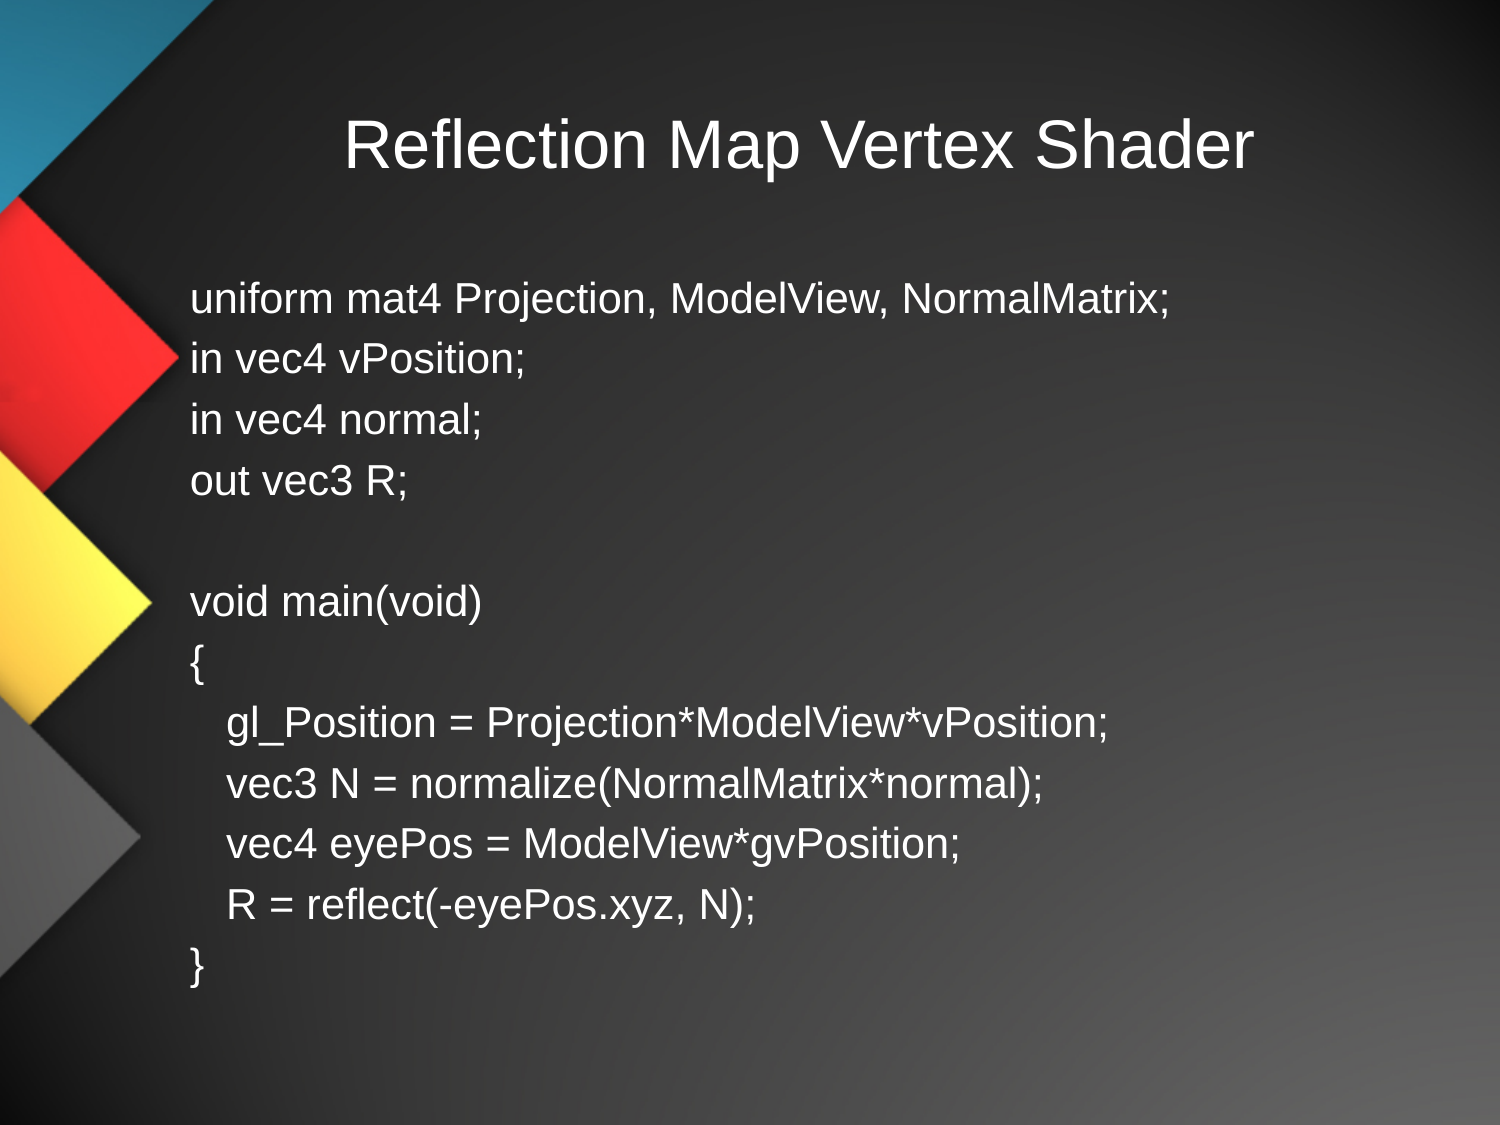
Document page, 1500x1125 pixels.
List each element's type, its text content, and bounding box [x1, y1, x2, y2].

title Reflection Map Vertex Shader [174, 44, 1426, 238]
picture [0, 0, 1500, 1125]
list uniform mat4 Projection, ModelView, NormalMatrix; in vec4 vPosition; in vec4 normal; out vec3 R; void main(void) { gl_Position = Projection*ModelView*vPosition; vec3 N = normalize(NormalMatrix*normal); vec4 eyePos = ModelView*gvPosition; R = reflect(-eyePos.xyz, N); } [174, 262, 1426, 1006]
